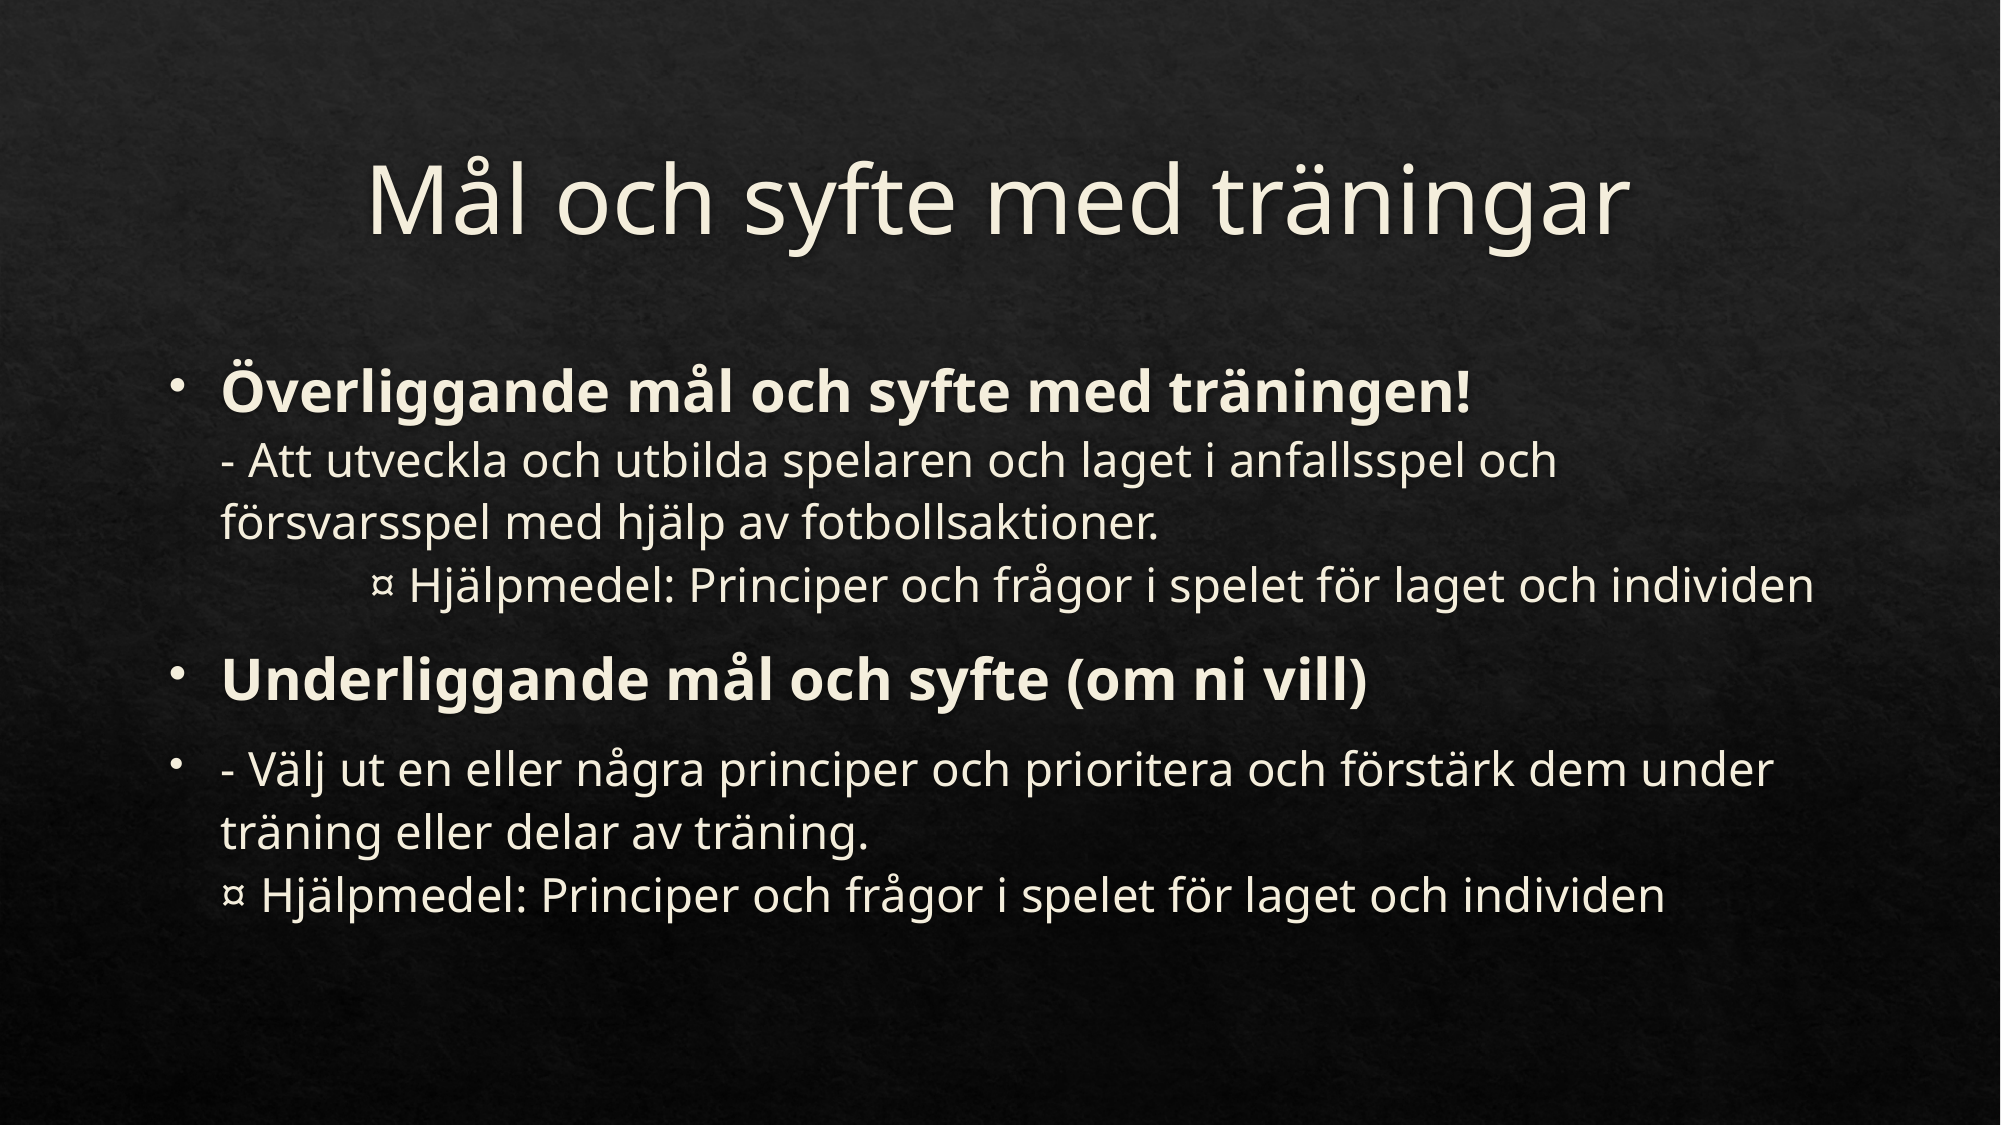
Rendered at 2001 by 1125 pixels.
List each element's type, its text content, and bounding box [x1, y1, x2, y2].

list Överliggande mål och syfte med träningen! - Att utveckla och utbilda spelaren och laget i anfallsspel och försvarsspel med hjälp av fotbollsaktioner. ¤ Hjälpmedel: Principer och frågor i spelet för laget och individen Underliggande mål och syfte (om ni vill) - Välj ut en eller några principer och prioritera och förstärk dem under träning eller delar av träning. ¤ Hjälpmedel: Principer och frågor i spelet för laget och individen [149, 340, 1849, 950]
title Mål och syfte med träningar [149, 99, 1849, 307]
